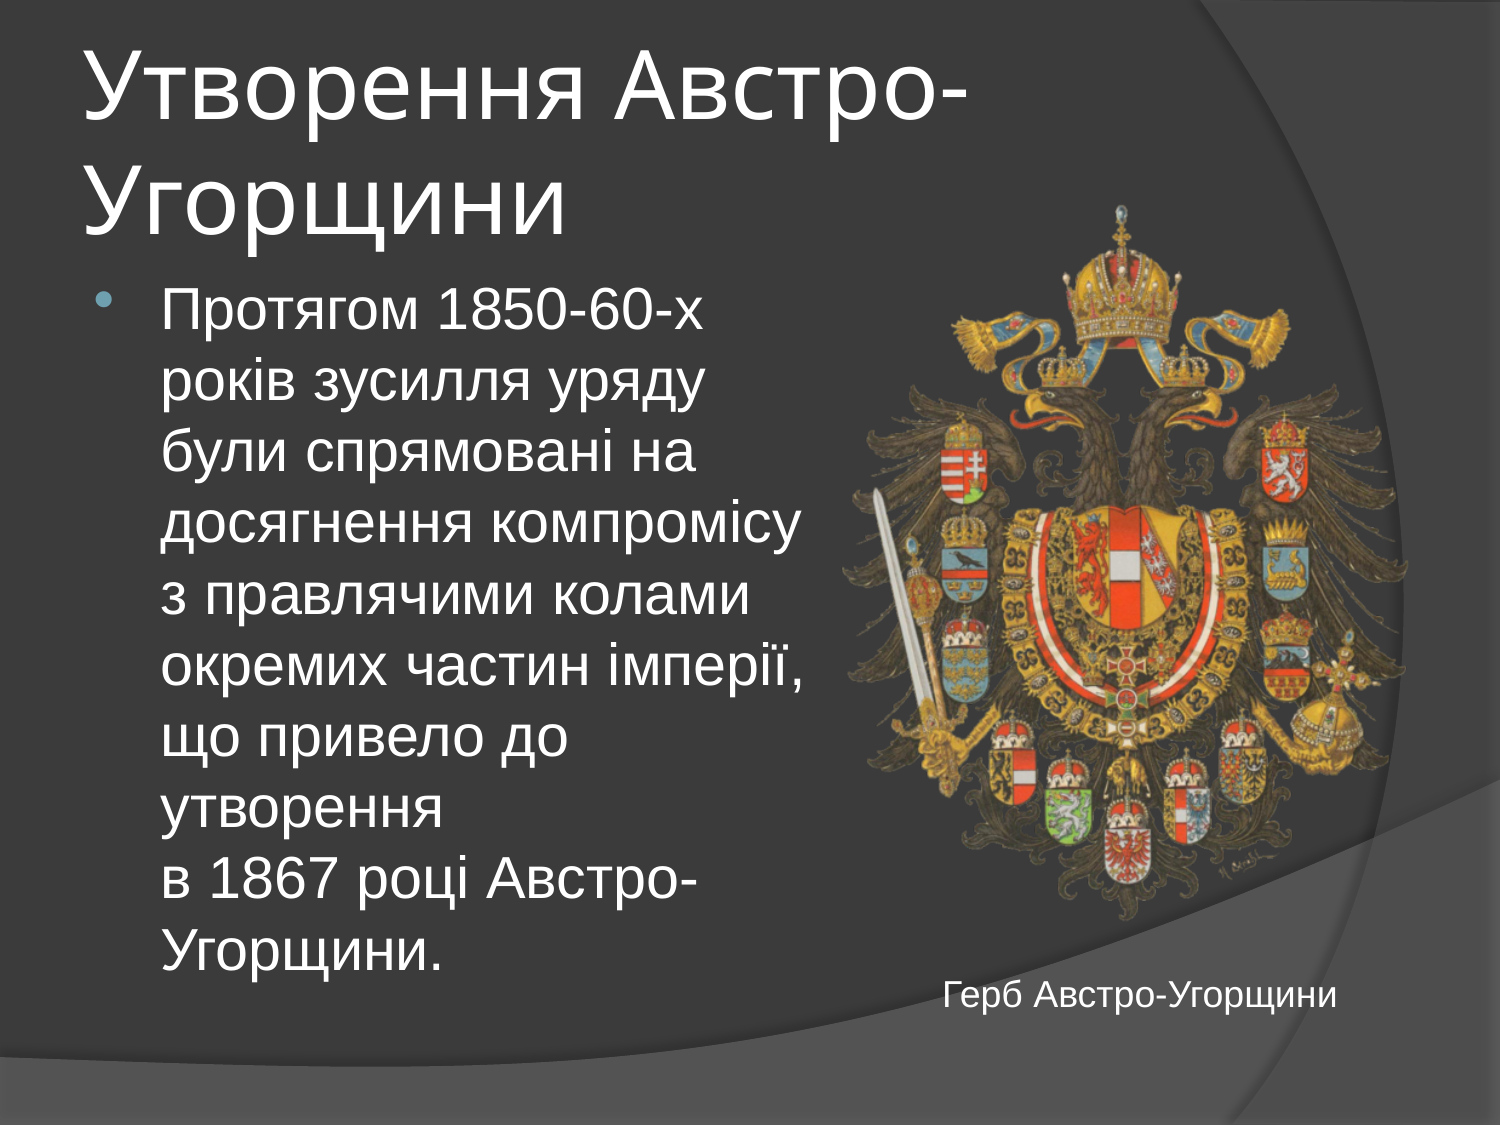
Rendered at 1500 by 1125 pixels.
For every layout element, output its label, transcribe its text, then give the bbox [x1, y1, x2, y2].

list Протягом 1850-60-х років зусилля уряду були спрямовані на досягнення компромісу з правлячими колами окремих частин імперії, що привело до утворення в 1867 році Австро-Угорщини. [75, 262, 825, 1005]
title Утворення Австро-Угорщини [75, 45, 1300, 233]
picture [837, 199, 1415, 926]
text_box Герб Австро-Угорщини [927, 962, 1353, 1023]
